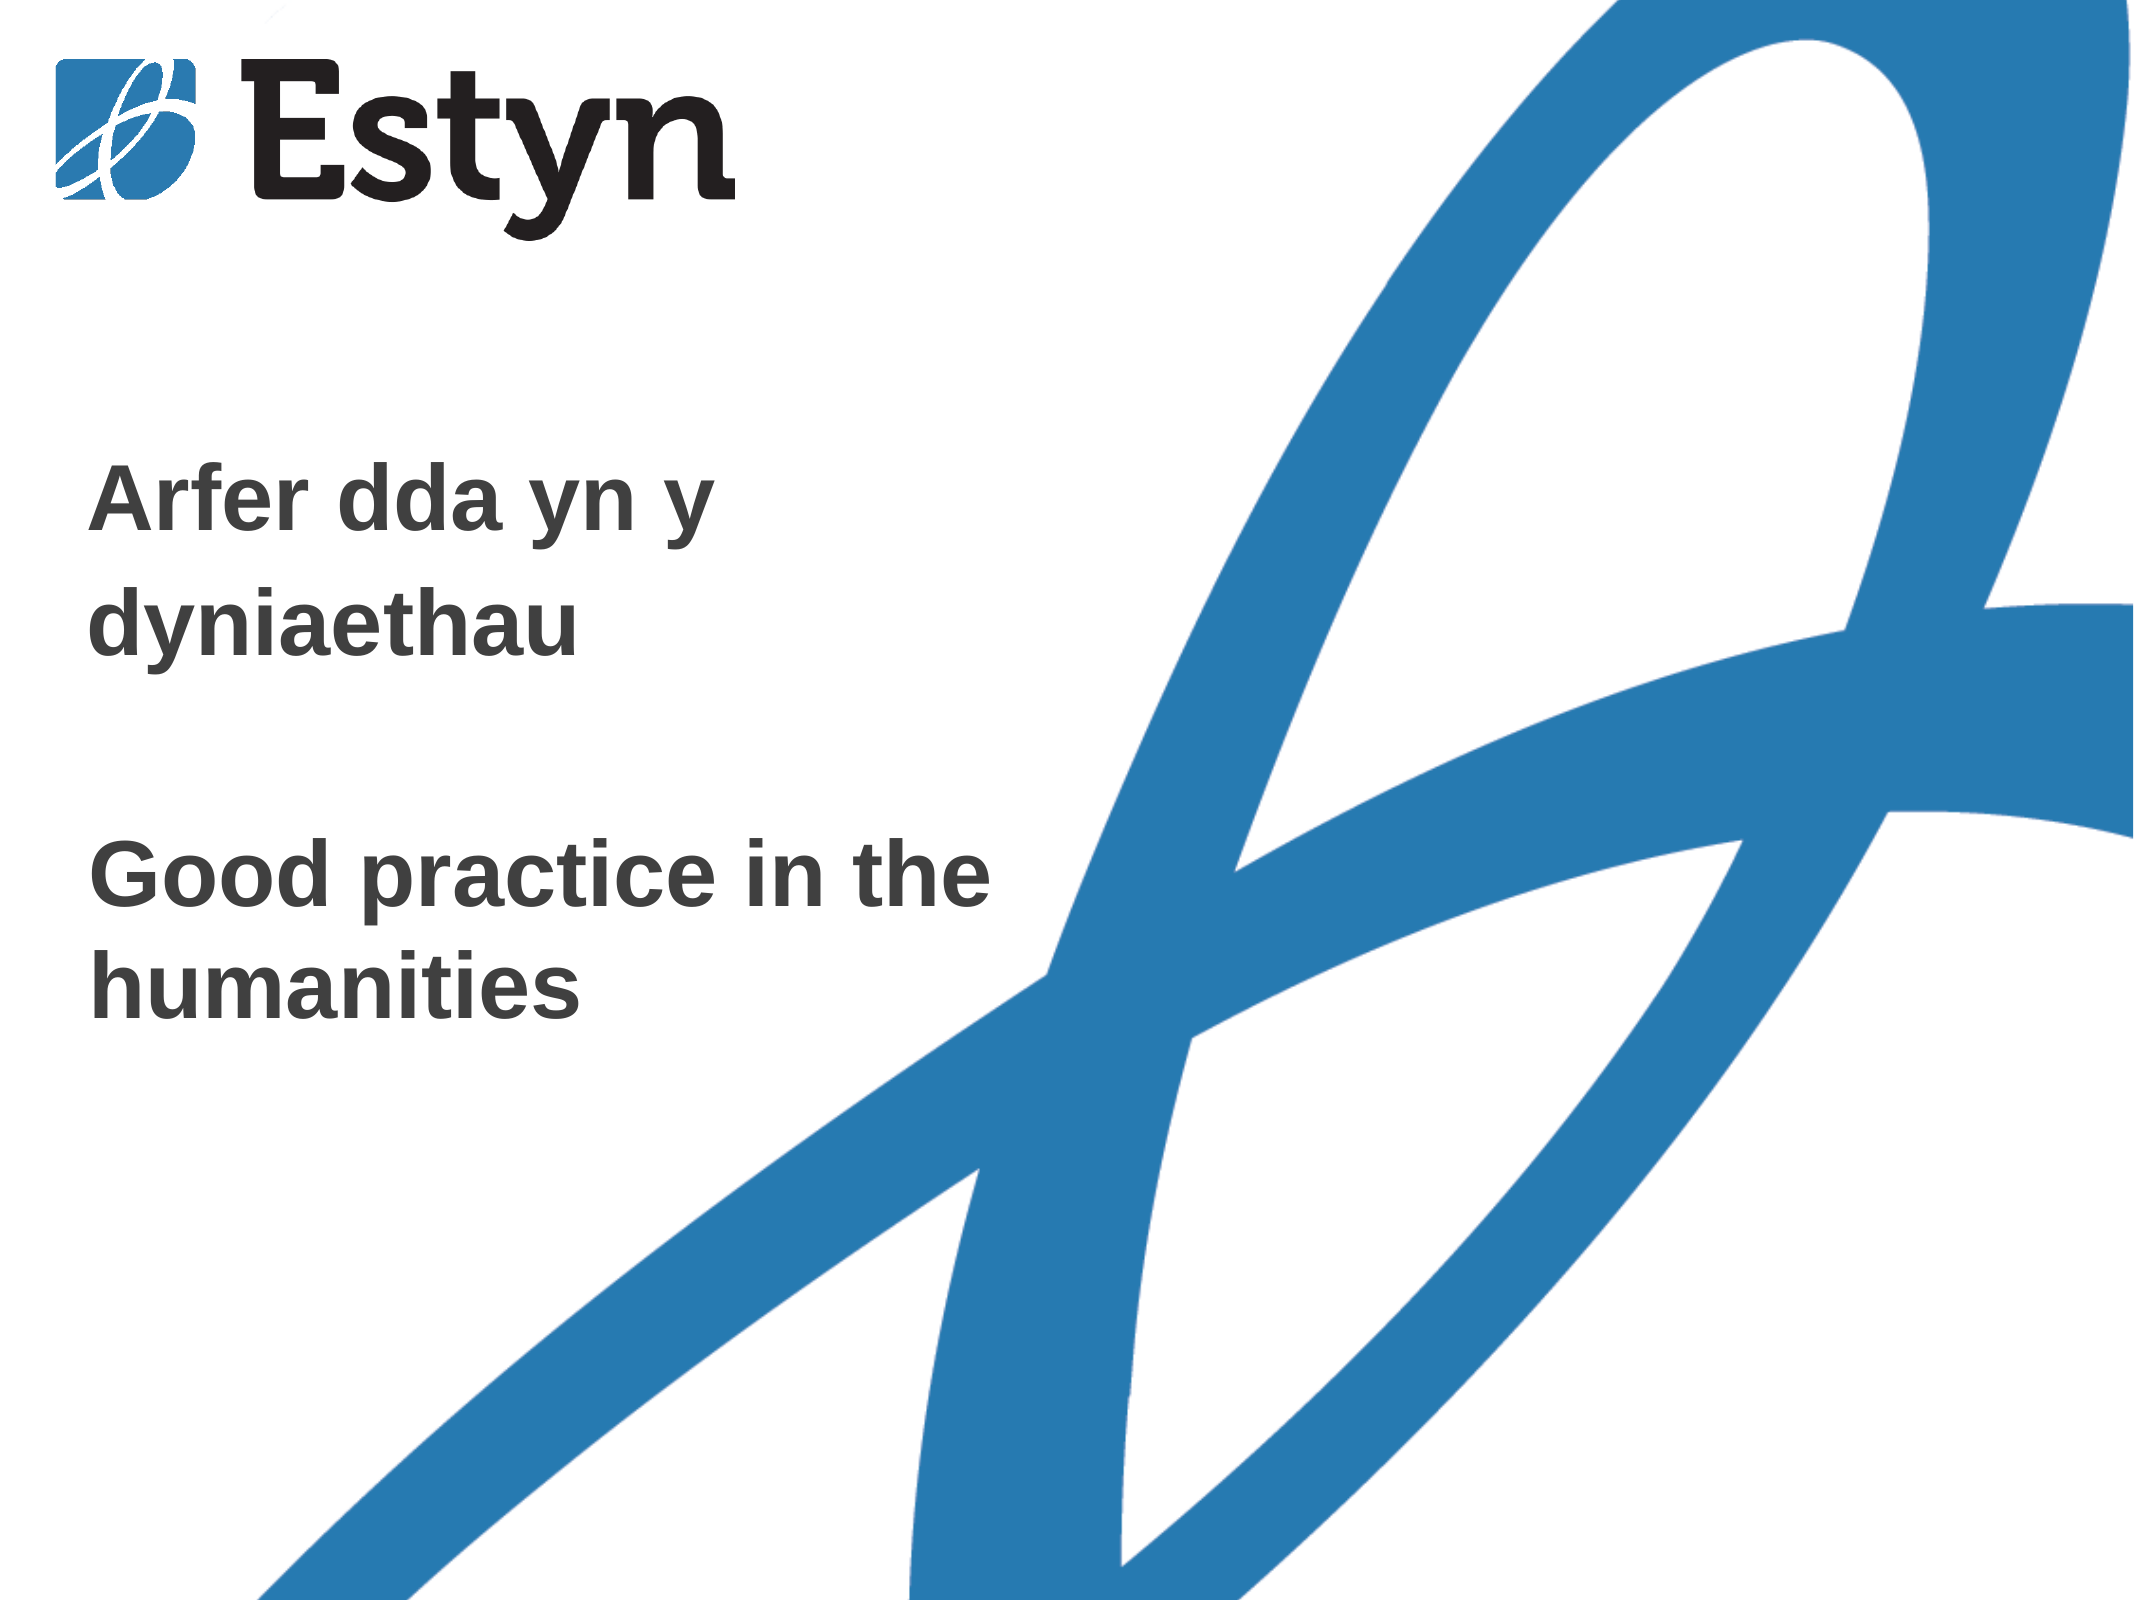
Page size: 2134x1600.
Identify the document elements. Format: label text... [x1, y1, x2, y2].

picture [46, 0, 2134, 1600]
text_box Title Welsh point 45 Arfer dda yn y dyniaethau Good practice in the humanities [86, 376, 206, 1038]
